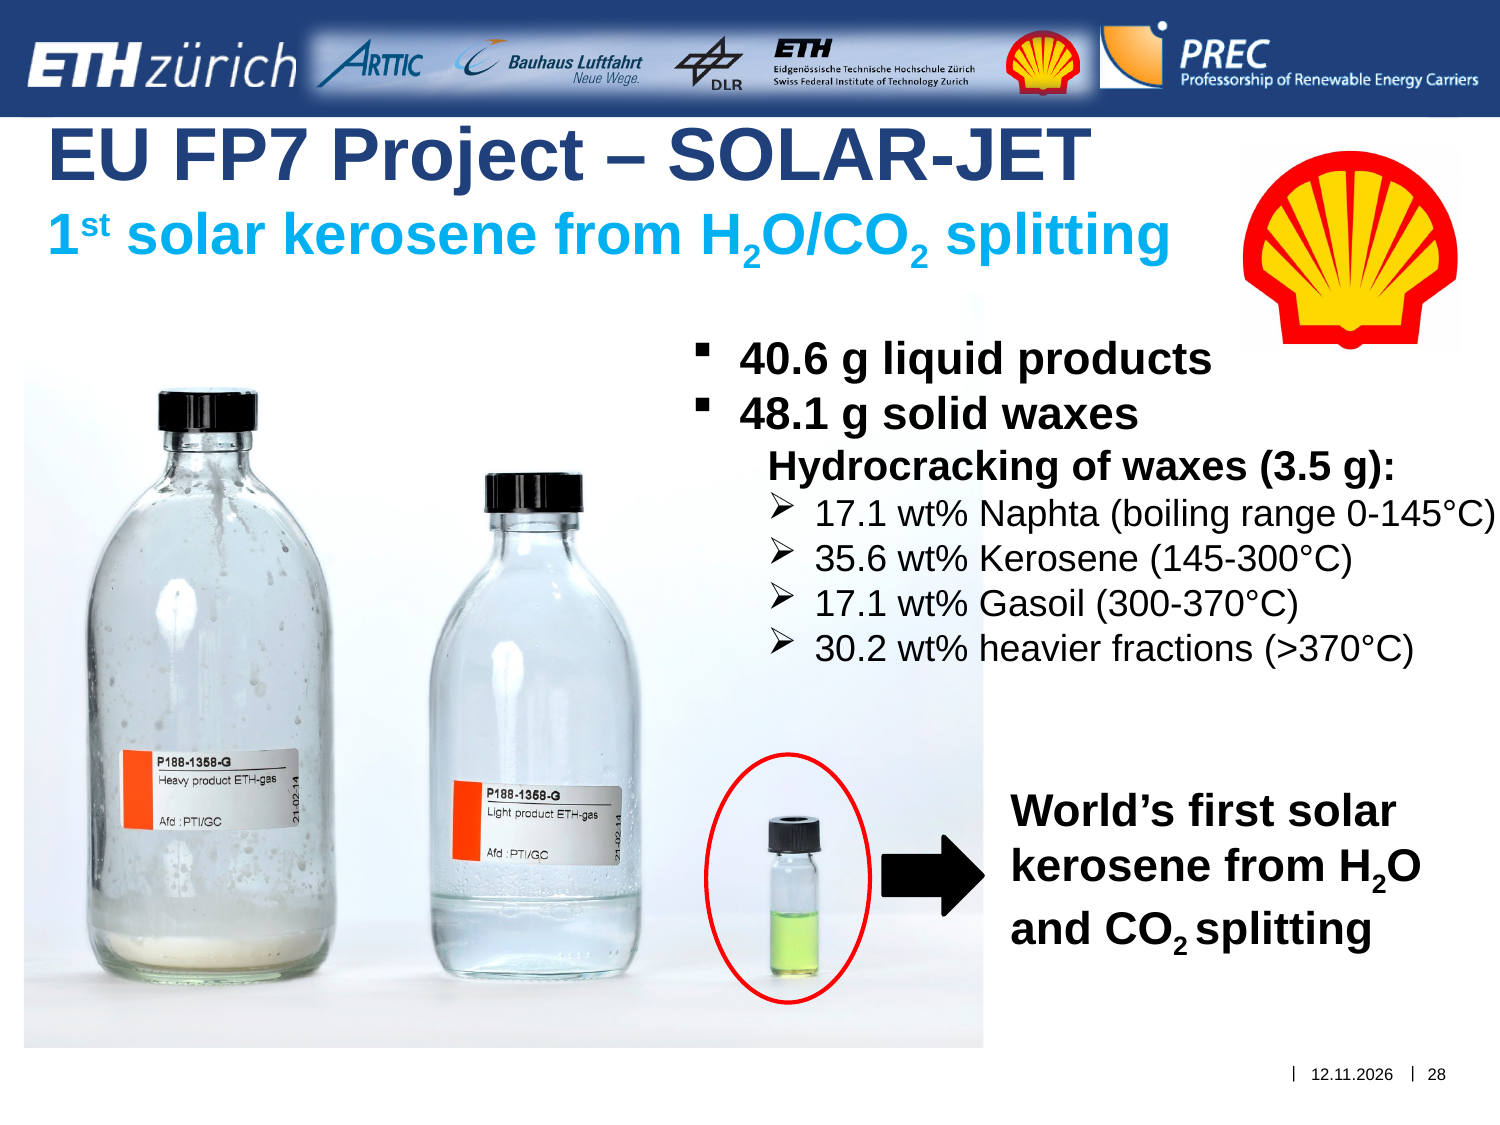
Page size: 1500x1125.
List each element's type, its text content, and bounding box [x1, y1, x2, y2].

text_box World’s first solar kerosene from H2O and CO2 splitting [995, 773, 1471, 1069]
picture [1239, 147, 1461, 353]
picture [23, 292, 984, 1048]
text_box 40.6 g liquid products 48.1 g solid waxes Hydrocracking of waxes (3.5 g): 17.1 wt% Naphta (boiling range 0-145°C) 35.6 wt% Kerosene (145-300°C) 17.1 wt% Gasoil (300-370°C) 30.2 wt% heavier fractions (>370°C) [989, 321, 1500, 776]
slide_number 28 [1415, 1069, 1459, 1112]
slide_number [1302, 1069, 1403, 1112]
title EU FP7 Project – SOLAR-JET 1st solar kerosene from H2O/CO2 splitting [24, 194, 1234, 276]
picture [294, 15, 1499, 111]
